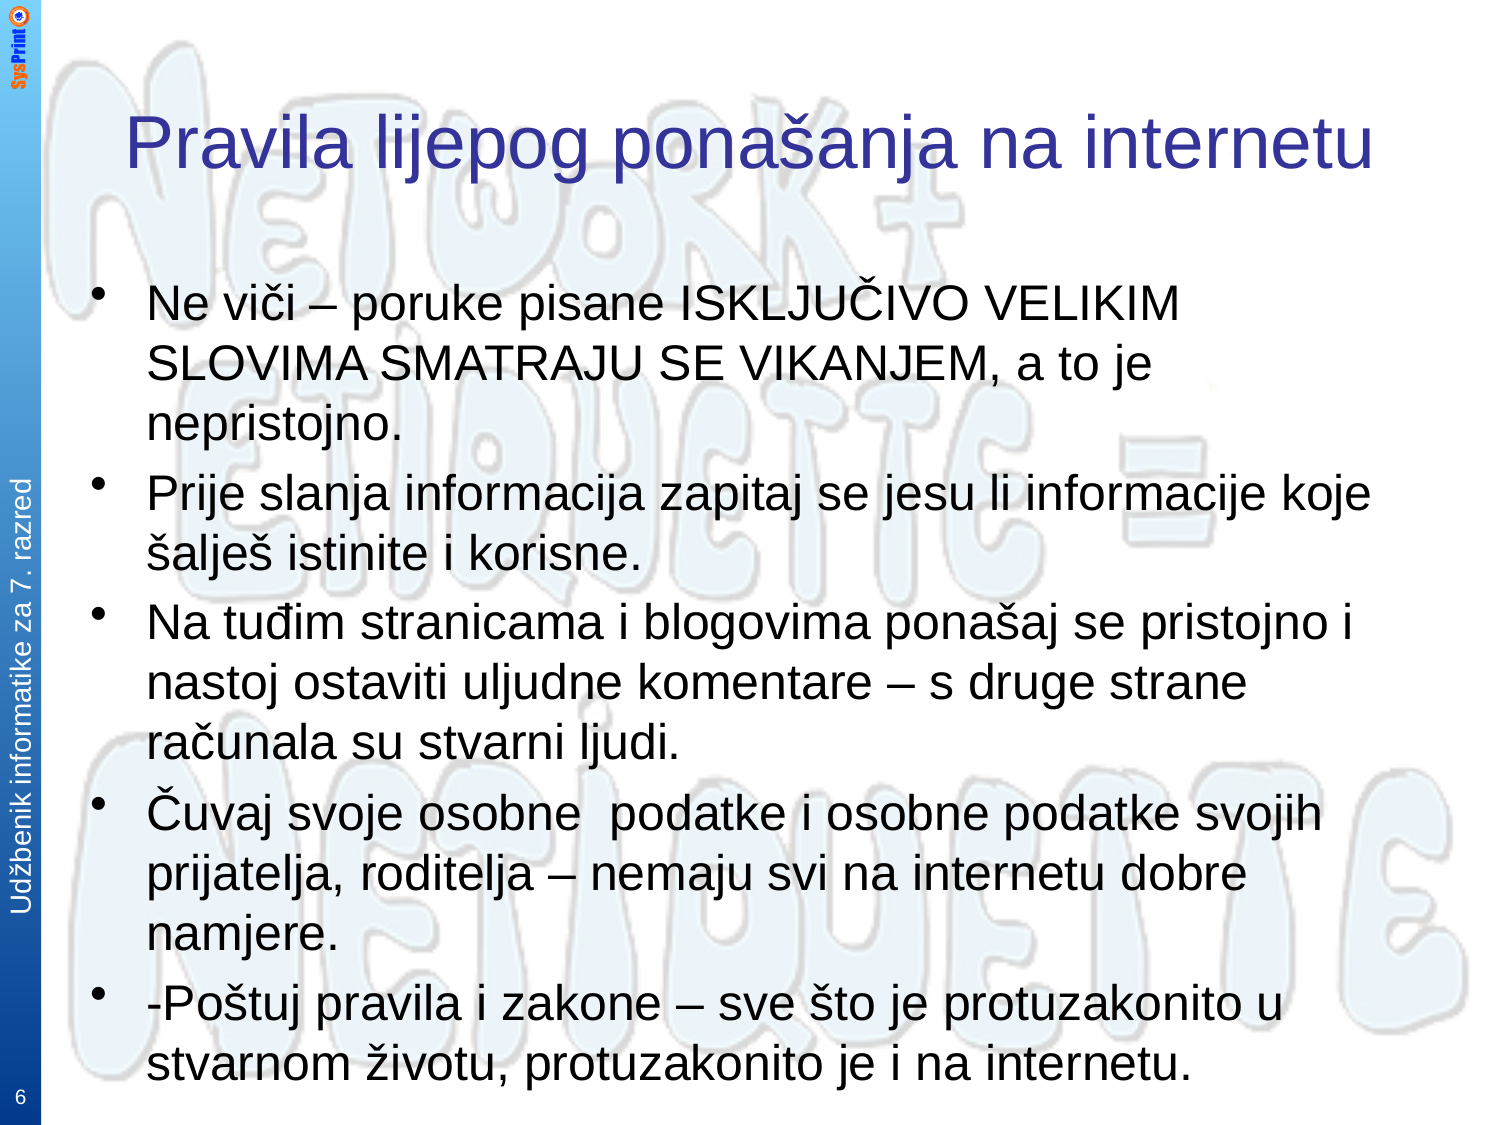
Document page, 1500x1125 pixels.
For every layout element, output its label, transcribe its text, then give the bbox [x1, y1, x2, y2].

title Pravila lijepog ponašanja na internetu [74, 44, 1426, 233]
picture [8, 5, 30, 89]
list Ne viči – poruke pisane ISKLJUČIVO VELIKIM SLOVIMA SMATRAJU SE VIKANJEM, a to je nepristojno. Prije slanja informacija zapitaj se jesu li informacije koje šalješ istinite i korisne. Na tuđim stranicama i blogovima ponašaj se pristojno i nastoj ostaviti uljudne komentare – s druge strane računala su stvarni ljudi. Čuvaj svoje osobne podatke i osobne podatke svojih prijatelja, roditelja – nemaju svi na internetu dobre namjere. -Poštuj pravila i zakone – sve što je protuzakonito u stvarnom životu, protuzakonito je i na internetu. [75, 262, 1425, 1005]
